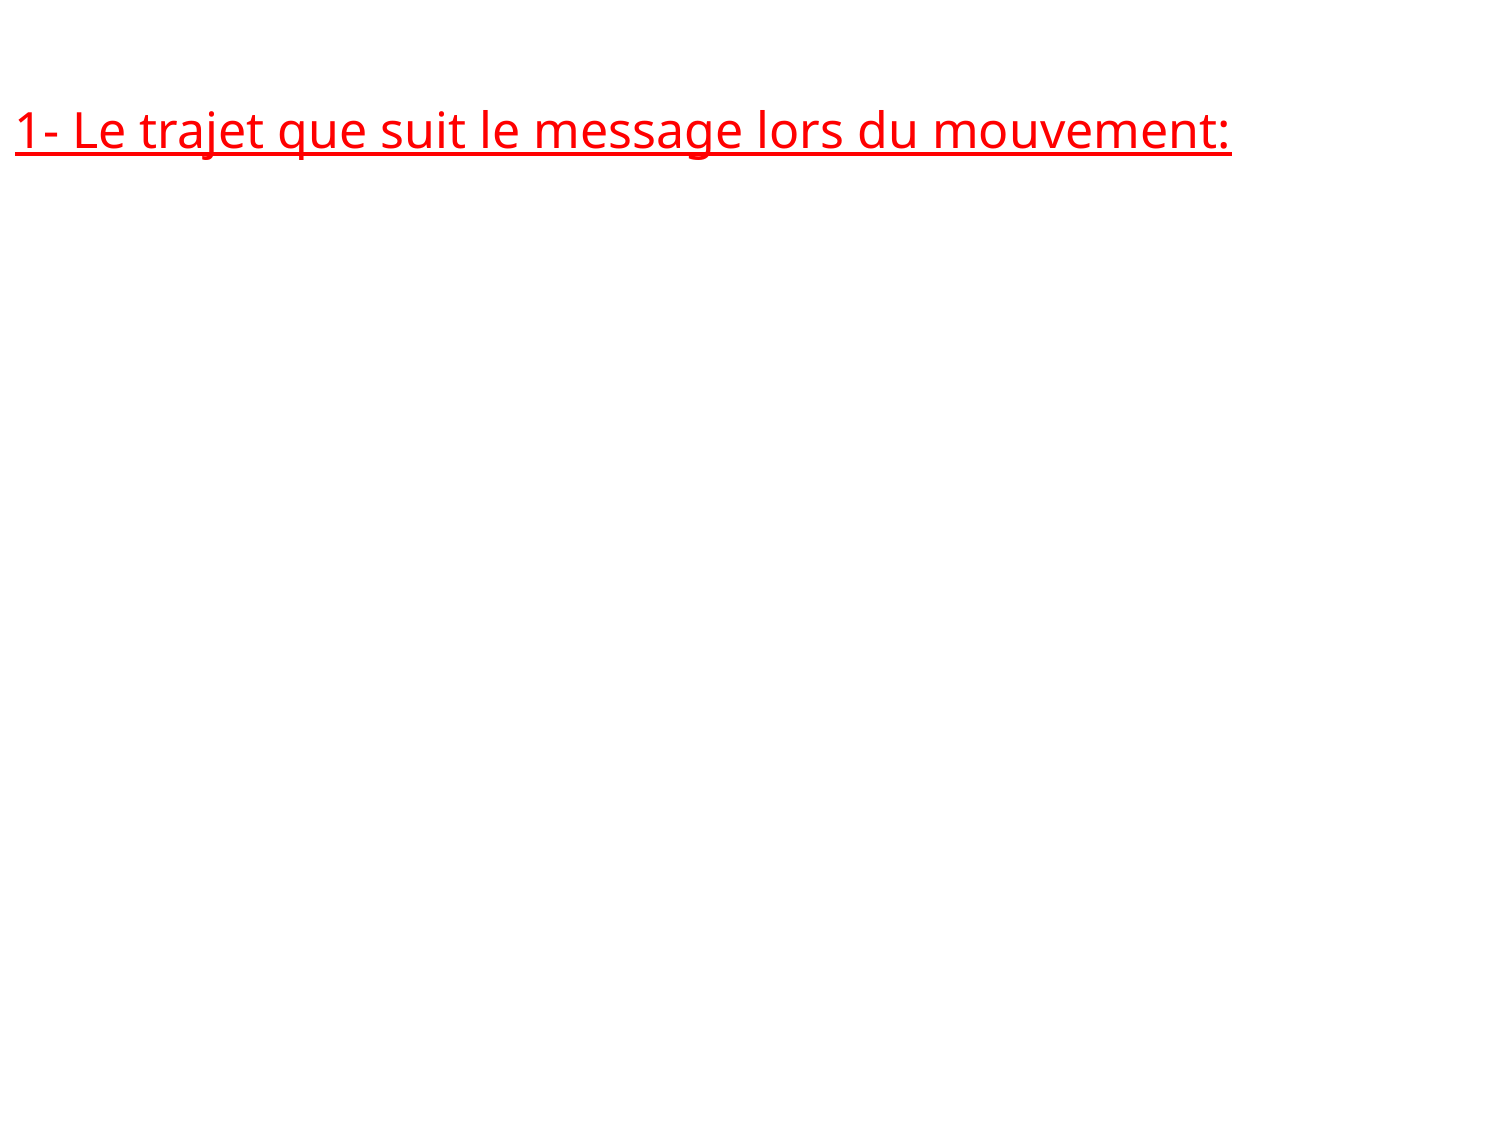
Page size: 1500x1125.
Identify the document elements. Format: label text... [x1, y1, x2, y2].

text_box 1- Le trajet que suit le message lors du mouvement: [0, 91, 1370, 166]
